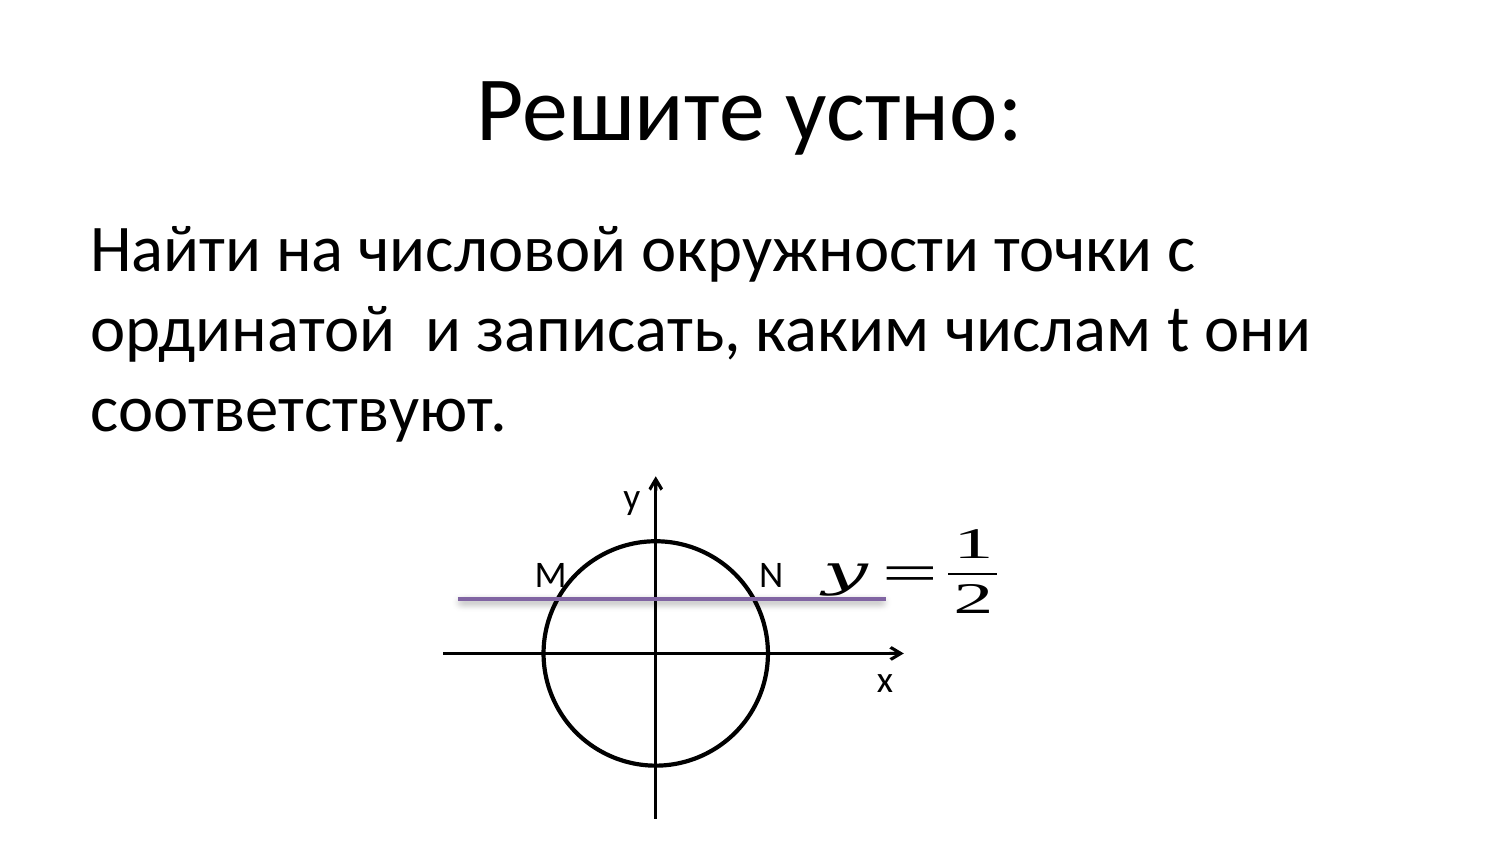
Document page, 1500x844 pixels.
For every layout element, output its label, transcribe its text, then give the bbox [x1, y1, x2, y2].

title Решите устно: [75, 33, 1425, 175]
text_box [442, 464, 910, 820]
